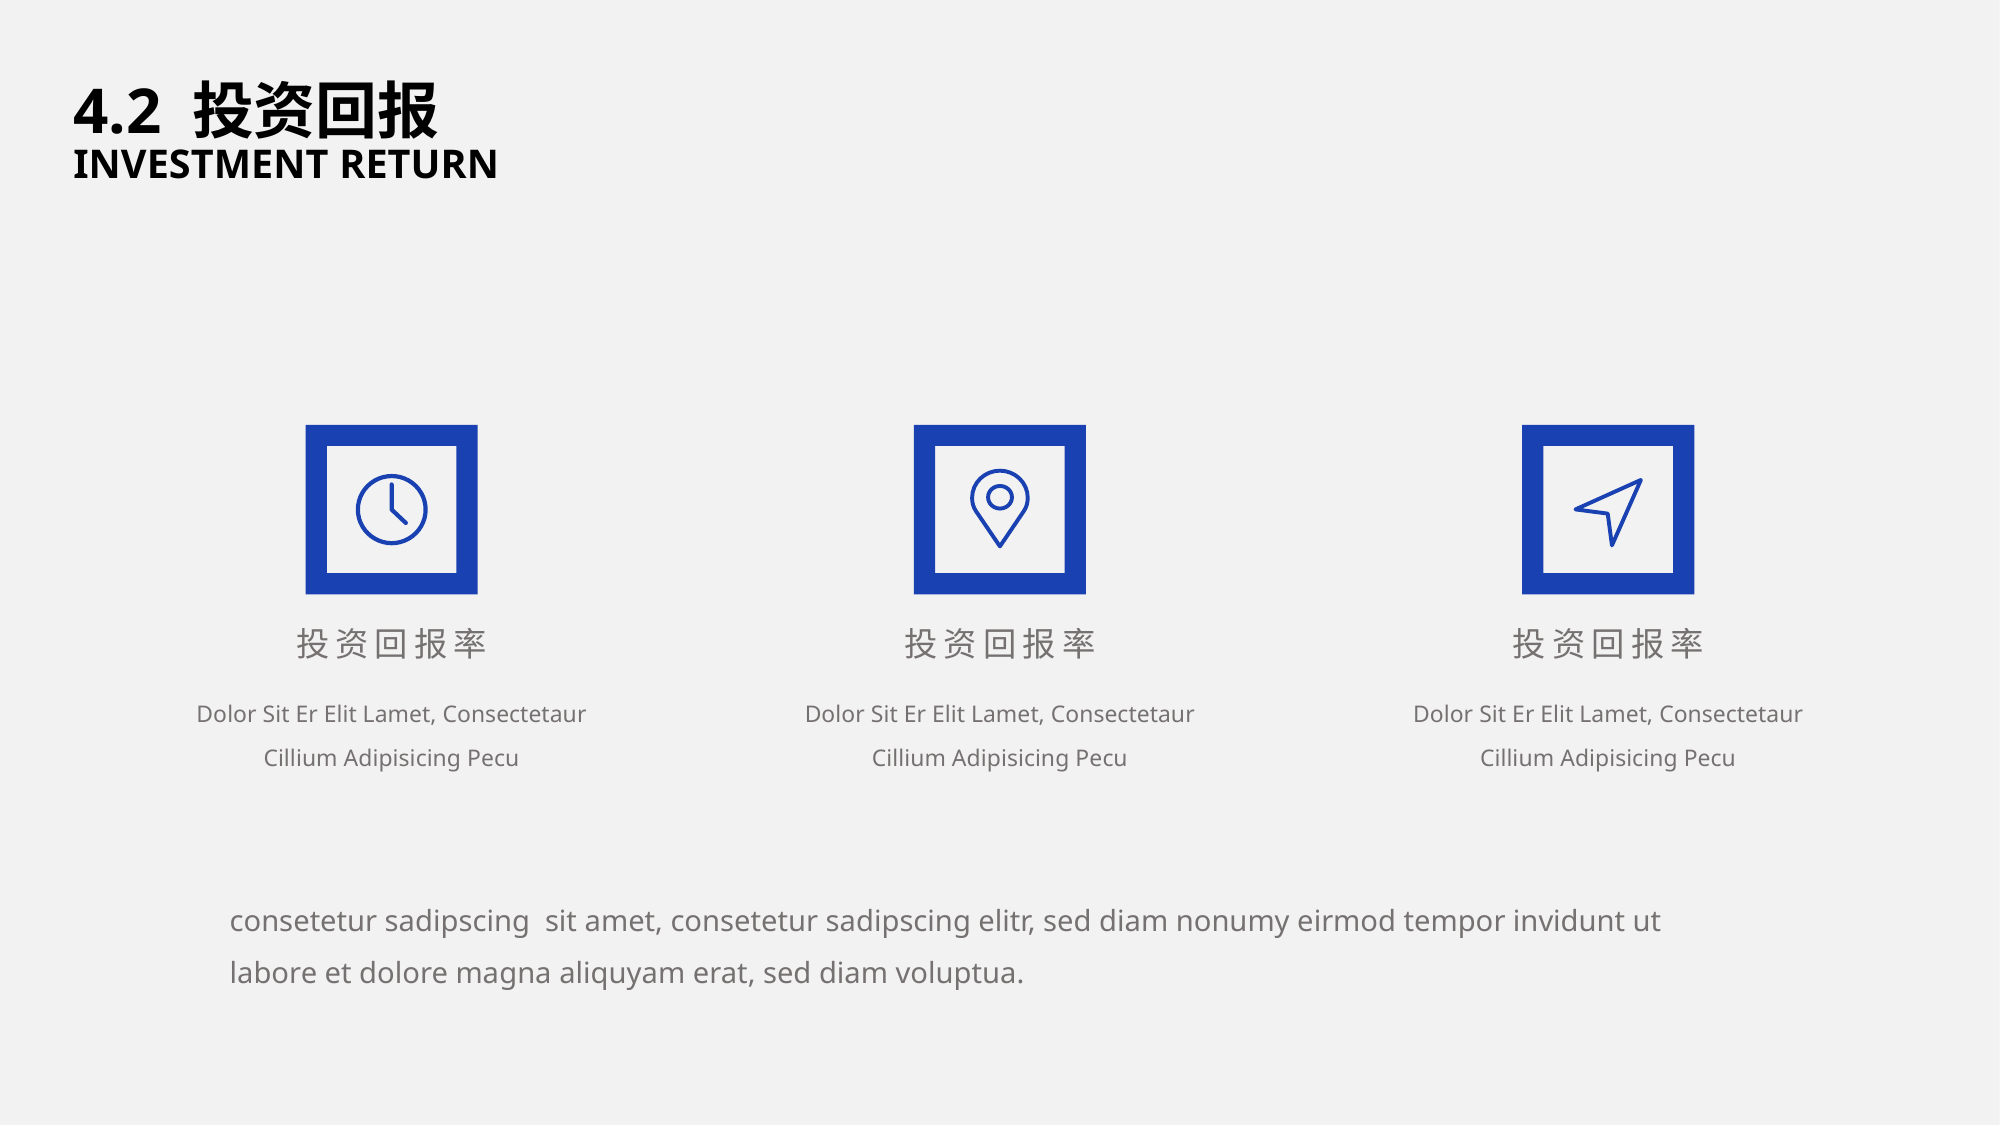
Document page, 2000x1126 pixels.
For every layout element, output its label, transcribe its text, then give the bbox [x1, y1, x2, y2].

text_box consetetur sadipscing sit amet, consetetur sadipscing elitr, sed diam nonumy eirmod tempor invidunt ut labore et dolore magna aliquyam erat, sed diam voluptua. [214, 877, 1695, 998]
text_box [142, 424, 1857, 802]
text_box 4.2 投资回报 INVESTMENT RETURN [73, 66, 500, 194]
